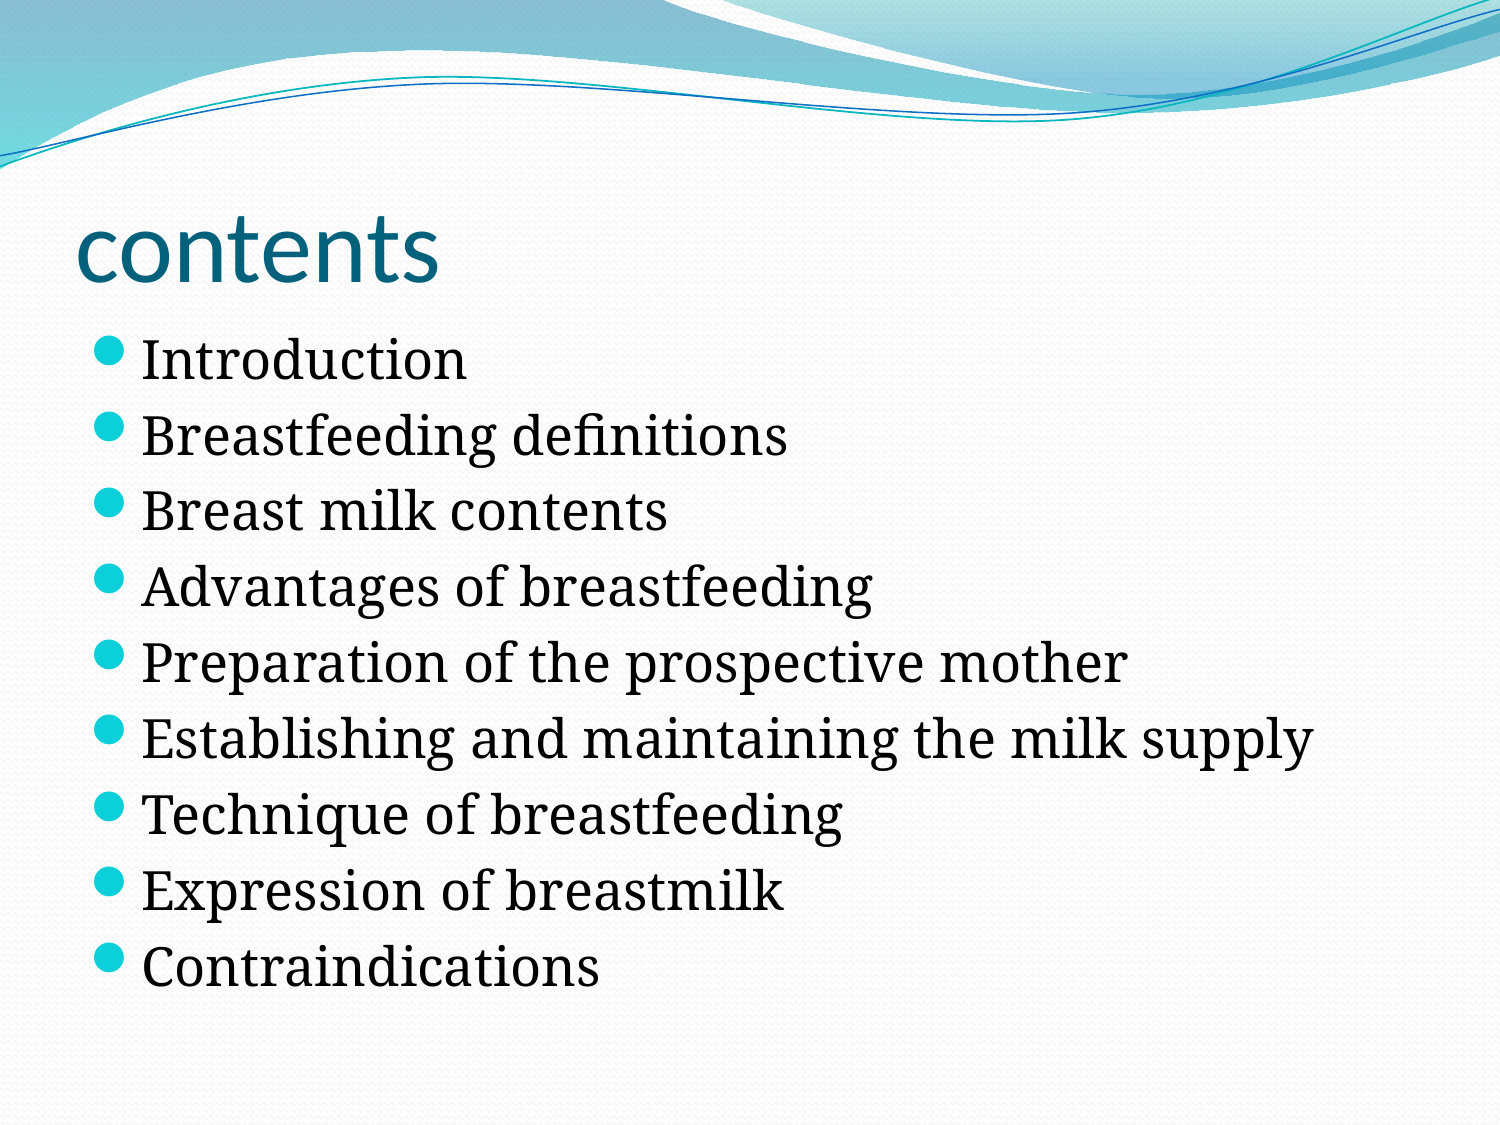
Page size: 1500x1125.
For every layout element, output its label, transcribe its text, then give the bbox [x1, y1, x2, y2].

list Introduction Breastfeeding definitions Breast milk contents Advantages of breastfeeding Preparation of the prospective mother Establishing and maintaining the milk supply Technique of breastfeeding Expression of breastmilk Contraindications [75, 317, 1425, 1038]
title contents [75, 115, 1425, 303]
